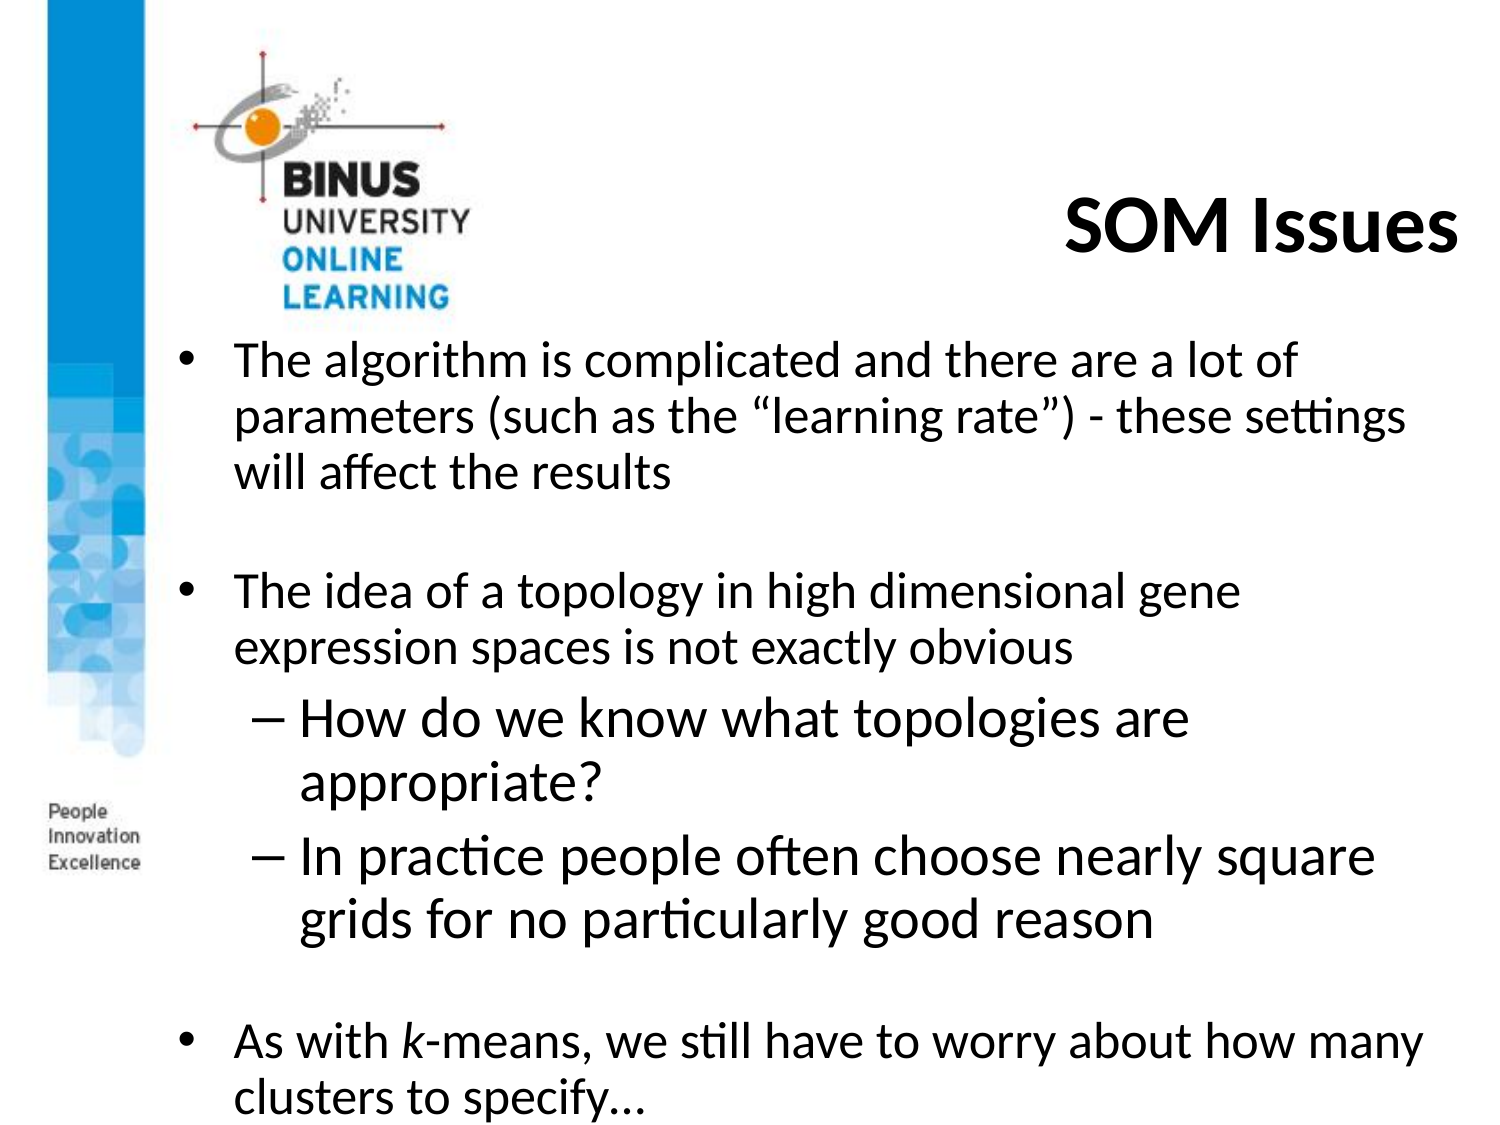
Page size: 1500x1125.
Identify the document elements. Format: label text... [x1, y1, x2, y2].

title SOM Issues [549, 124, 1476, 313]
picture [0, 0, 1500, 1125]
list The algorithm is complicated and there are a lot of parameters (such as the “learning rate”) - these settings will affect the results The idea of a topology in high dimensional gene expression spaces is not exactly obvious How do we know what topologies are appropriate? In practice people often choose nearly square grids for no particularly good reason As with k-means, we still have to worry about how many clusters to specify… [162, 324, 1476, 1026]
